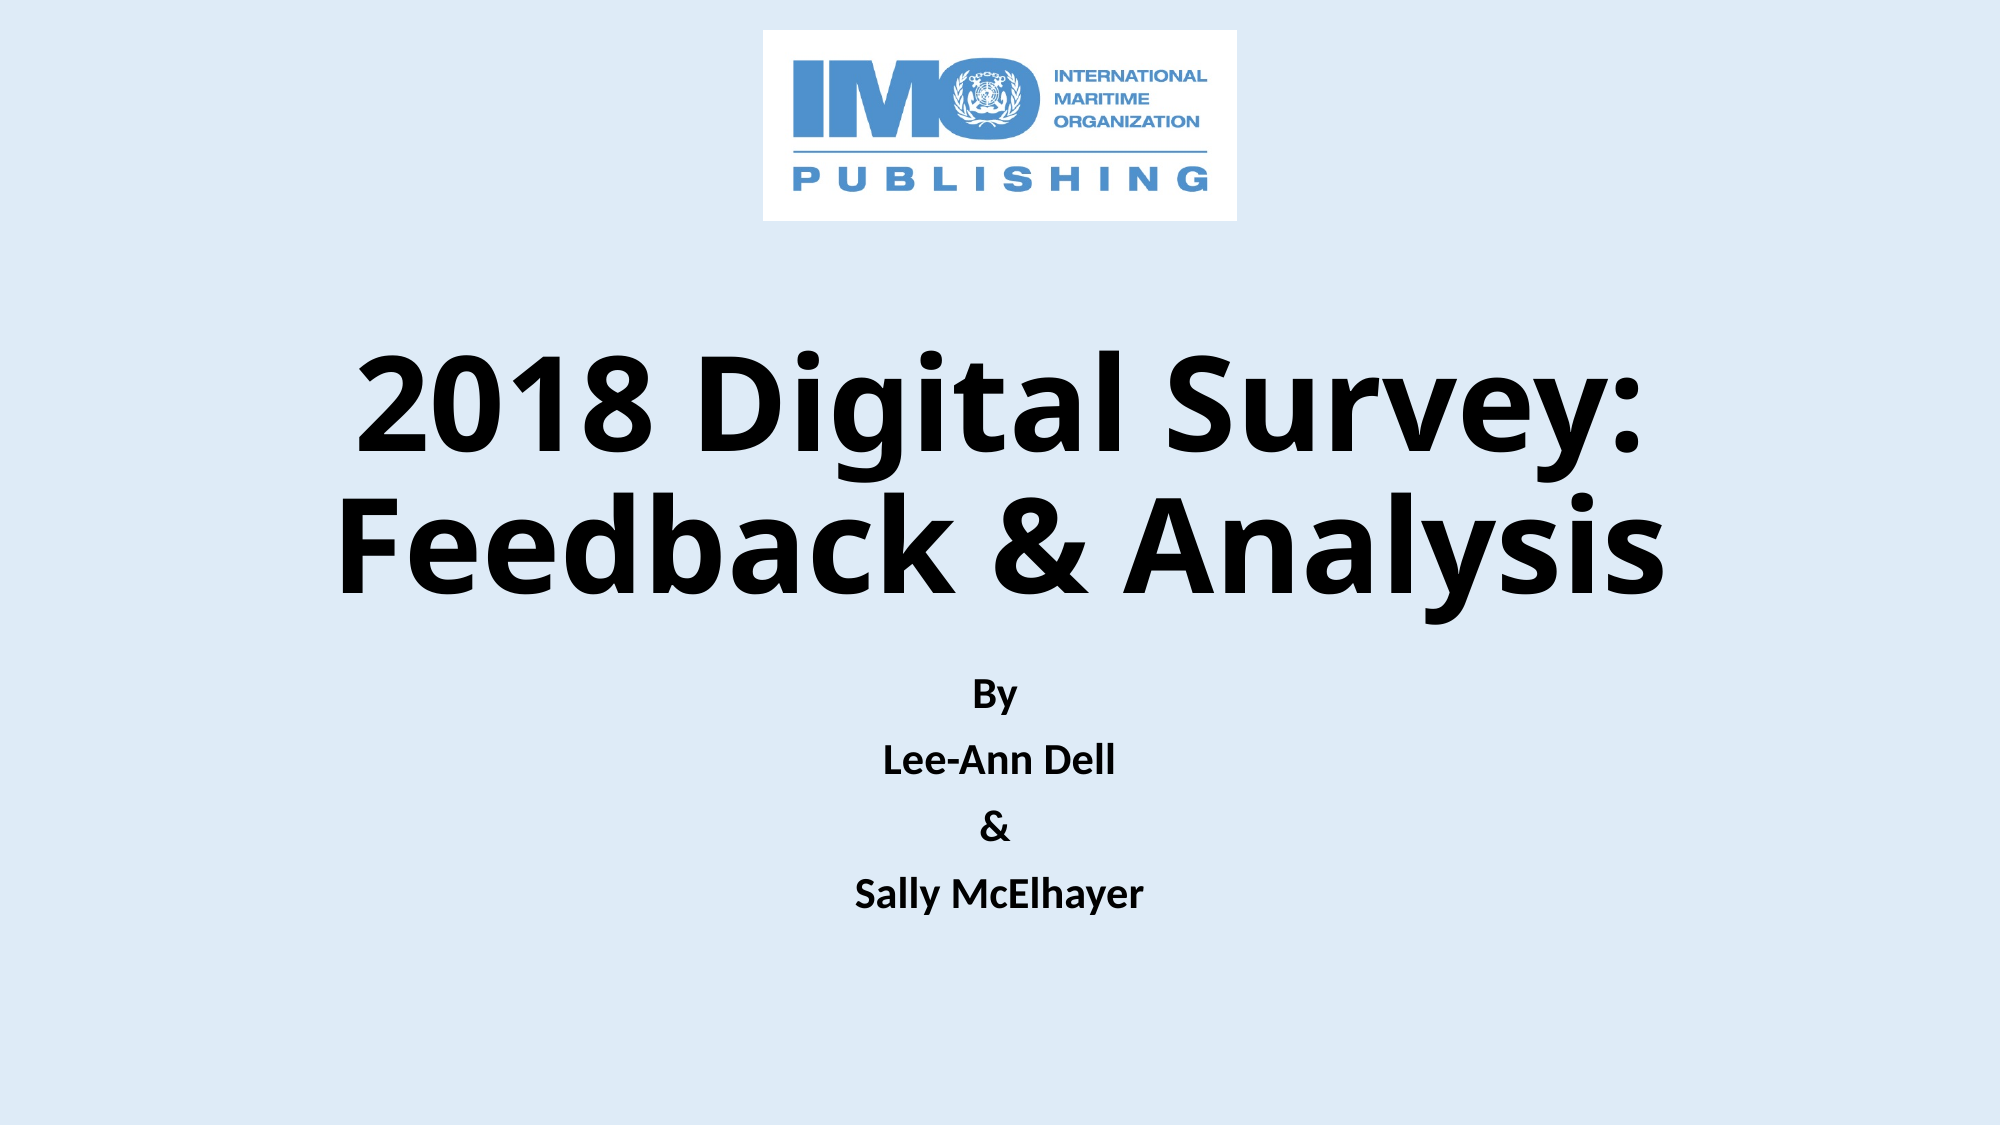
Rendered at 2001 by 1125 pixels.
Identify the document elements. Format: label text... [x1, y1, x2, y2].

subtitle By Lee-Ann Dell & Sally McElhayer [249, 590, 1750, 926]
picture [763, 30, 1237, 221]
title 2018 Digital Survey: Feedback & Analysis [249, 237, 1750, 590]
